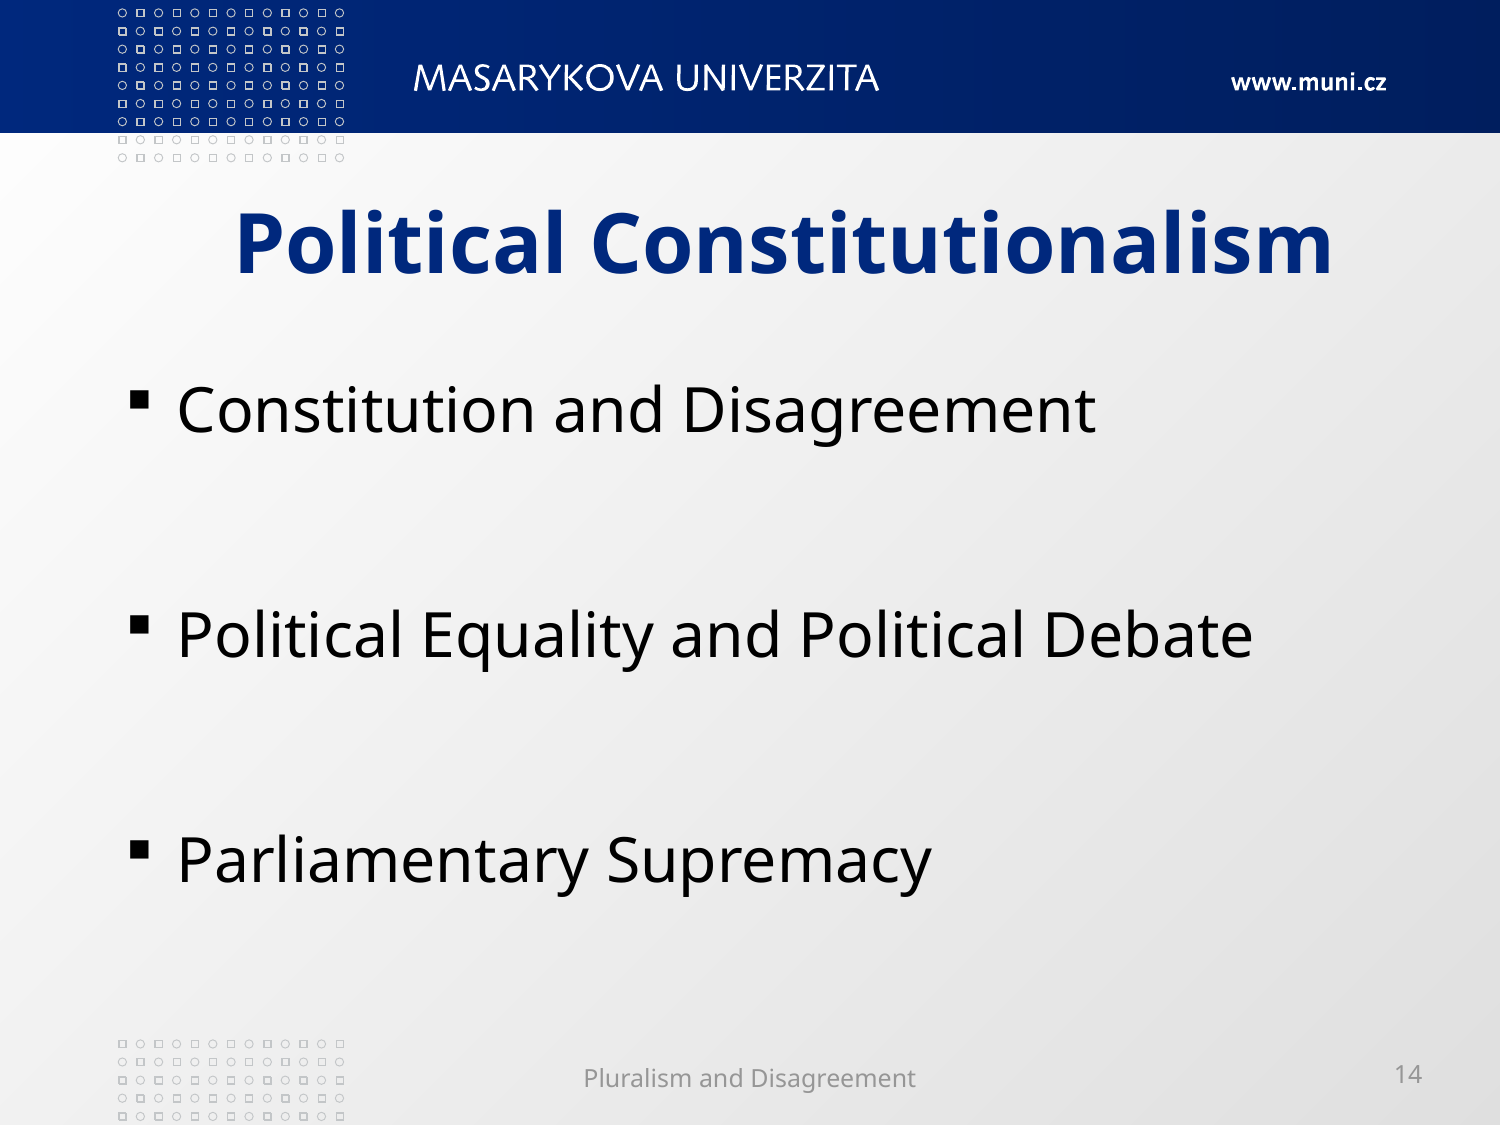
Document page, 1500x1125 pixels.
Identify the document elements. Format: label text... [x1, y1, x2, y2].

slide_number 14 [1124, 1024, 1438, 1101]
footer Pluralism and Disagreement [419, 1024, 1081, 1101]
title Political Constitutionalism [131, 138, 1438, 298]
text_box Constitution and Disagreement Political Equality and Political Debate Parliamentary Supremacy [110, 362, 1465, 902]
